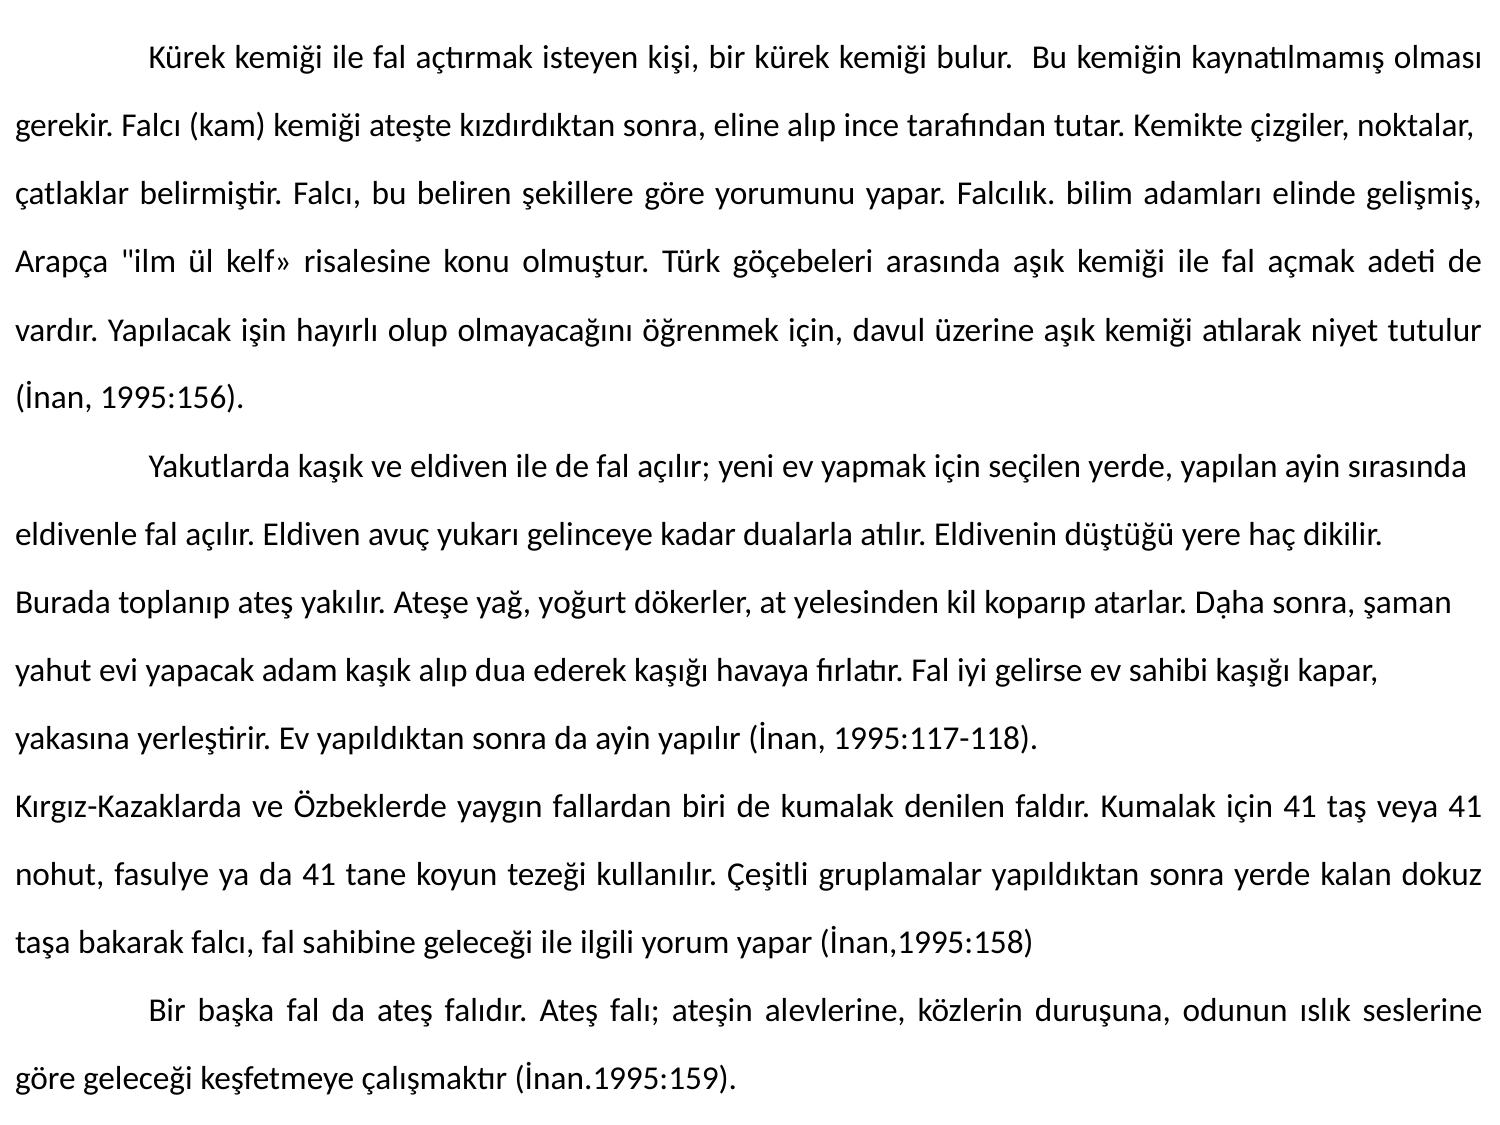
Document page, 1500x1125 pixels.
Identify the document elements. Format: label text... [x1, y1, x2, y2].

list Kürek kemiği ile fal açtırmak isteyen kişi, bir kürek kemiği bulur. Bu kemiğin kaynatılmamış olması gerekir. Falcı (kam) kemiği ateşte kızdırdıktan sonra, eline alıp ince tarafından tutar. Kemikte çizgiler, noktalar, çatlaklar belirmiştir. Falcı, bu beliren şekillere göre yorumunu yapar. Falcılık. bilim adamları elinde gelişmiş, Arapça "ilm ül kelf» risalesine konu olmuştur. Türk göçebeleri arasında aşık kemiği ile fal açmak adeti de vardır. Yapılacak işin hayırlı olup olmayacağını öğrenmek için, davul üzerine aşık kemiği atılarak niyet tutulur (İnan, 1995:156). Yakutlarda kaşık ve eldiven ile de fal açılır; yeni ev yapmak için seçilen yerde, yapılan ayin sırasında eldivenle fal açılır. Eldiven avuç yukarı gelinceye kadar dualarla atılır. Eldivenin düştüğü yere haç dikilir. Burada toplanıp ateş yakılır. Ateşe yağ, yoğurt dökerler, at yelesinden kil koparıp atarlar. Dạha sonra, şaman yahut evi yapacak adam kaşık alıp dua ederek kaşığı havaya fırlatır. Fal iyi gelirse ev sahibi kaşığı kapar, yakasına yerleştirir. Ev yapıldıktan sonra da ayin yapılır (İnan, 1995:117-118). Kırgız-Kazaklarda ve Özbeklerde yaygın fallardan biri de kumalak denilen faldır. Kumalak için 41 taş veya 41 nohut, fasulye ya da 41 tane koyun tezeği kullanılır. Çeşitli gruplamalar yapıldıktan sonra yerde kalan dokuz taşa bakarak falcı, fal sahibine geleceği ile ilgili yorum yapar (İnan,1995:158) Bir başka fal da ateş falıdır. Ateş falı; ateşin alevlerine, közlerin duruşuna, odunun ıslık seslerine göre geleceği keşfetmeye çalışmaktır (İnan.1995:159). [0, 0, 1500, 1125]
